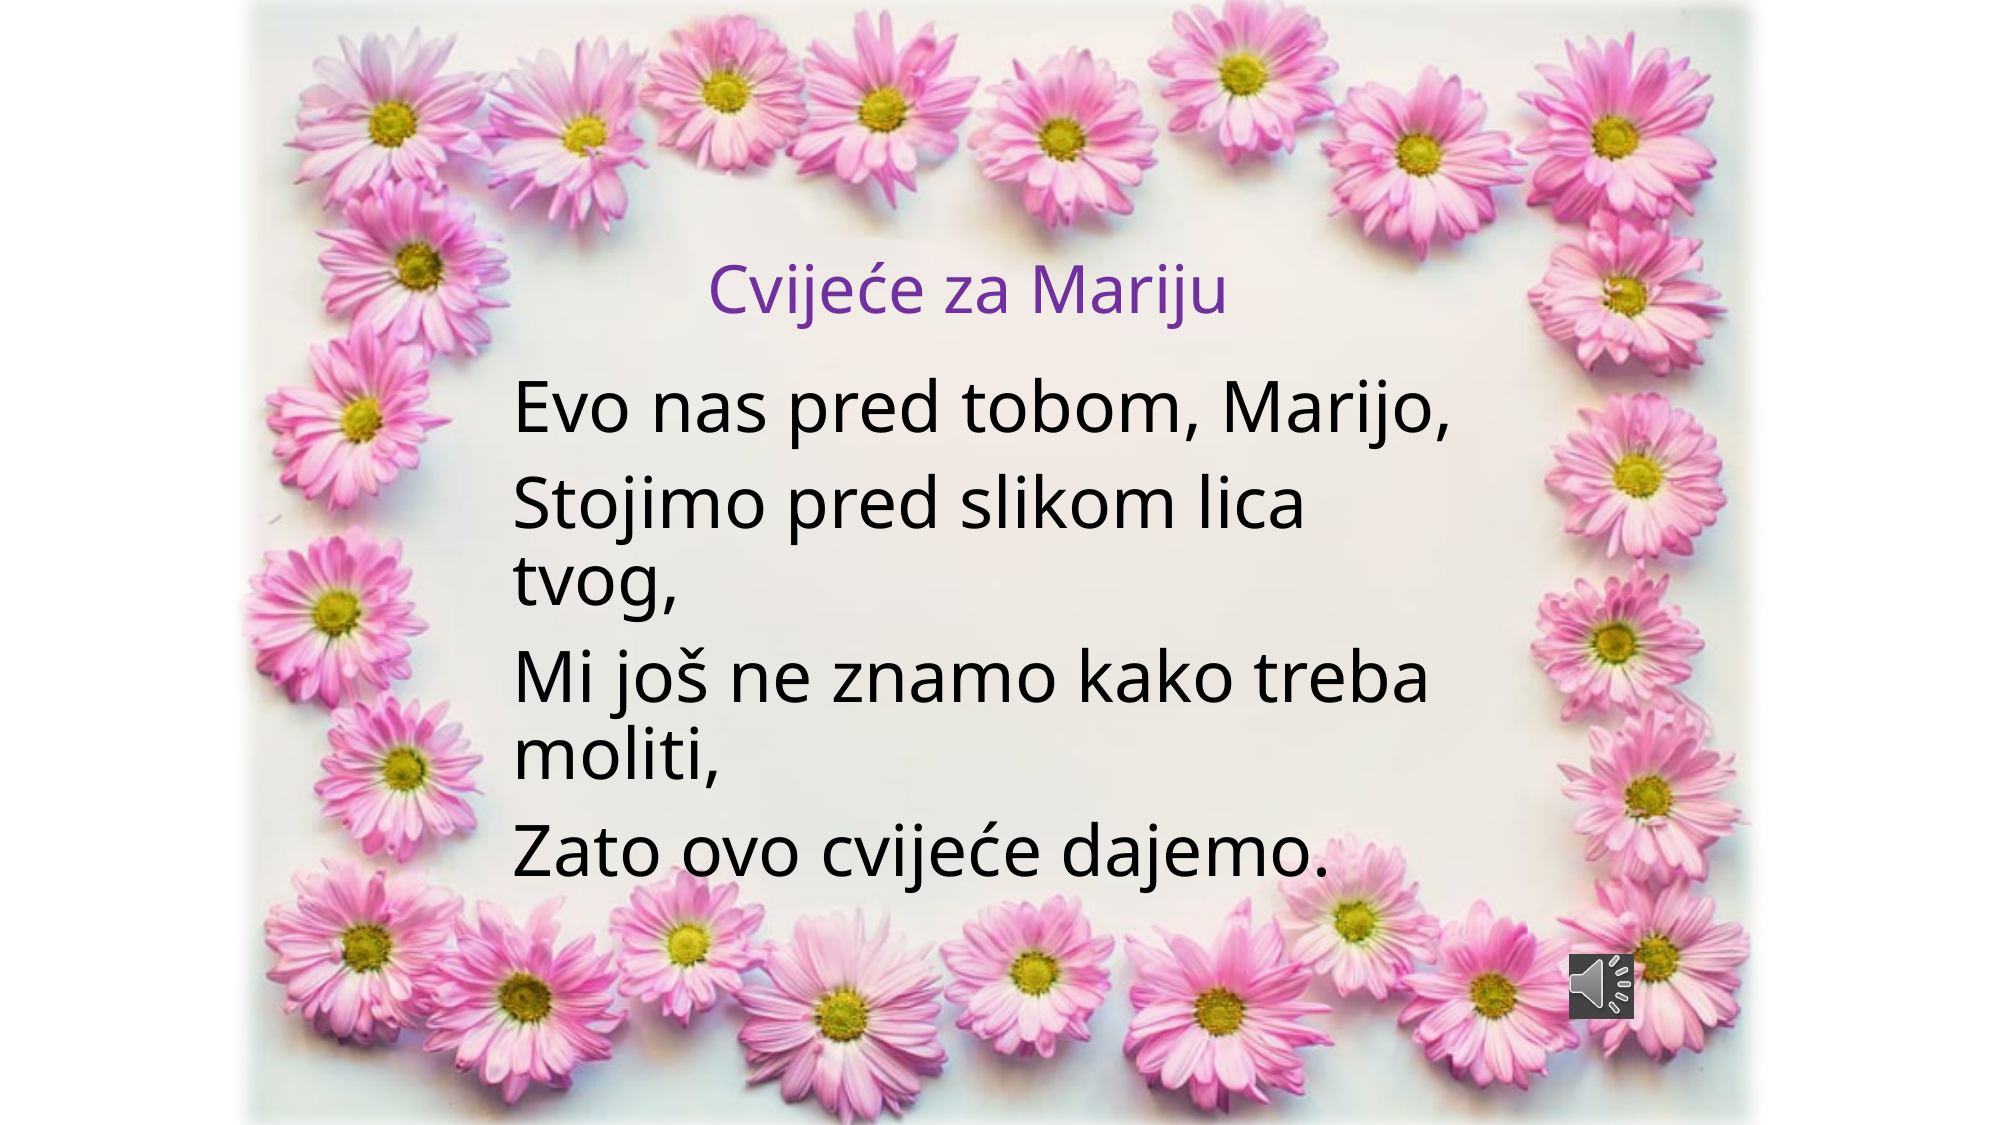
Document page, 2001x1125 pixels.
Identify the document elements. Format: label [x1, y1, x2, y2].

picture [232, 0, 1768, 1125]
